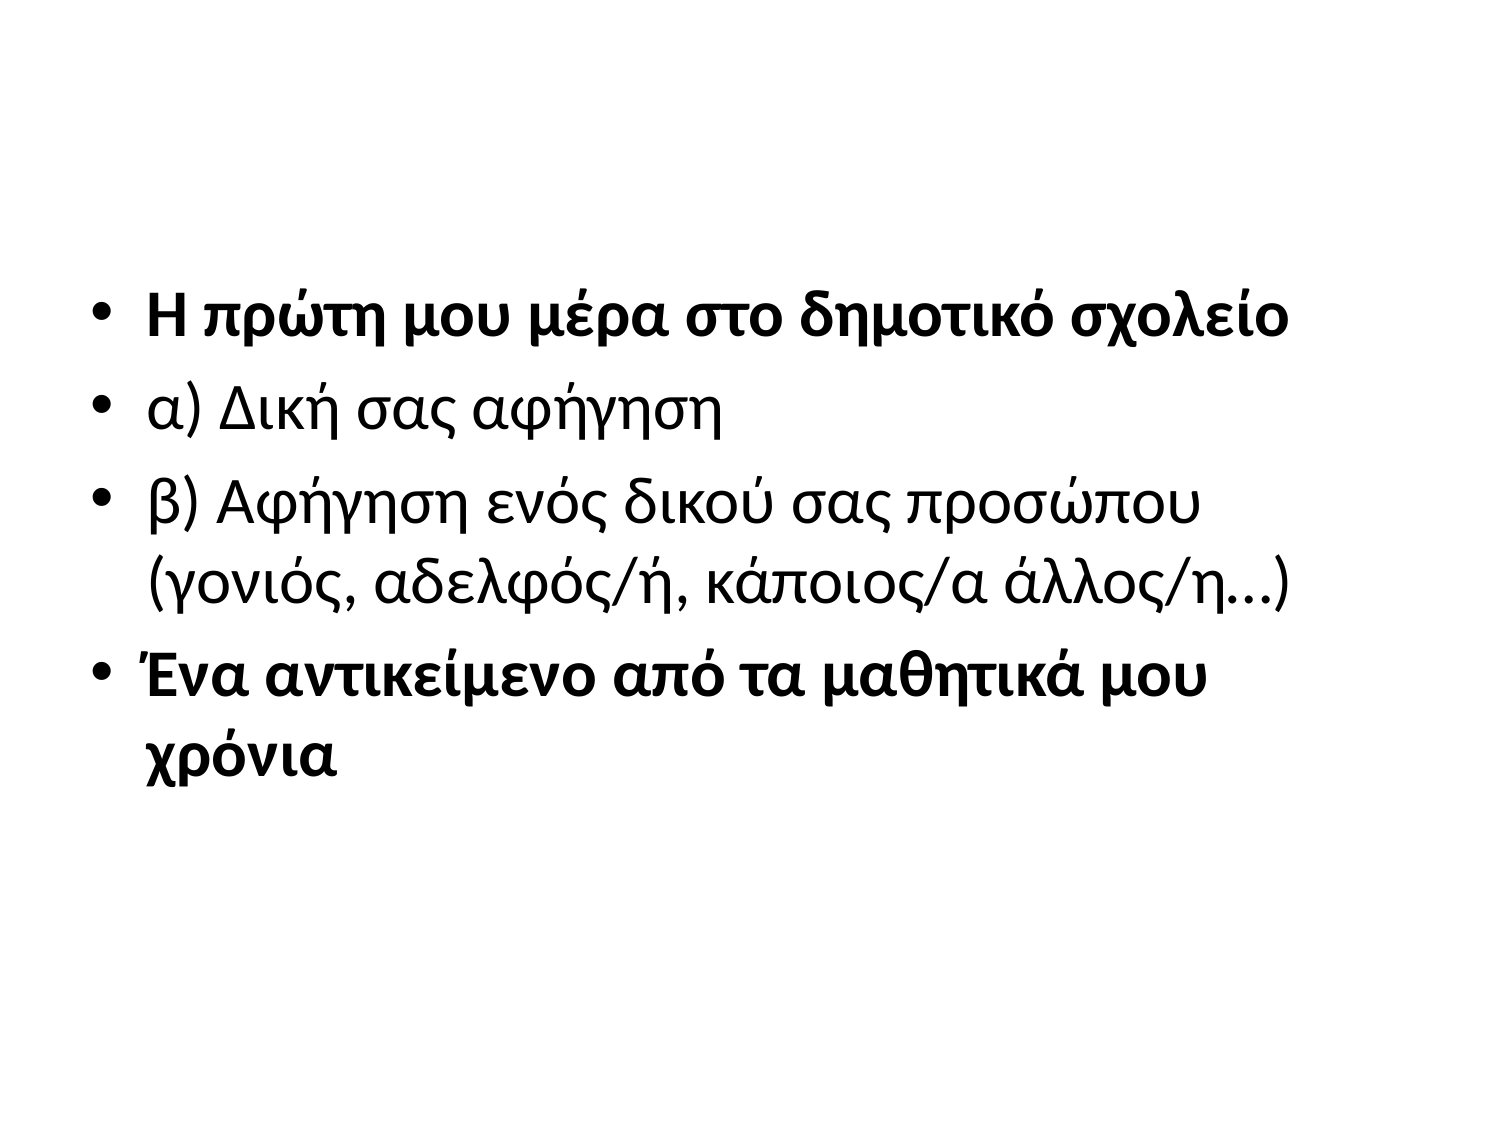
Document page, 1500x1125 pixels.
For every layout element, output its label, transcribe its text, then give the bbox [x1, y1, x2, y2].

list Η πρώτη μου μέρα στο δημοτικό σχολείο α) Δική σας αφήγηση β) Αφήγηση ενός δικού σας προσώπου (γονιός, αδελφός/ή, κάποιος/α άλλος/η…) Ένα αντικείμενο από τα μαθητικά μου χρόνια [75, 262, 1425, 1005]
